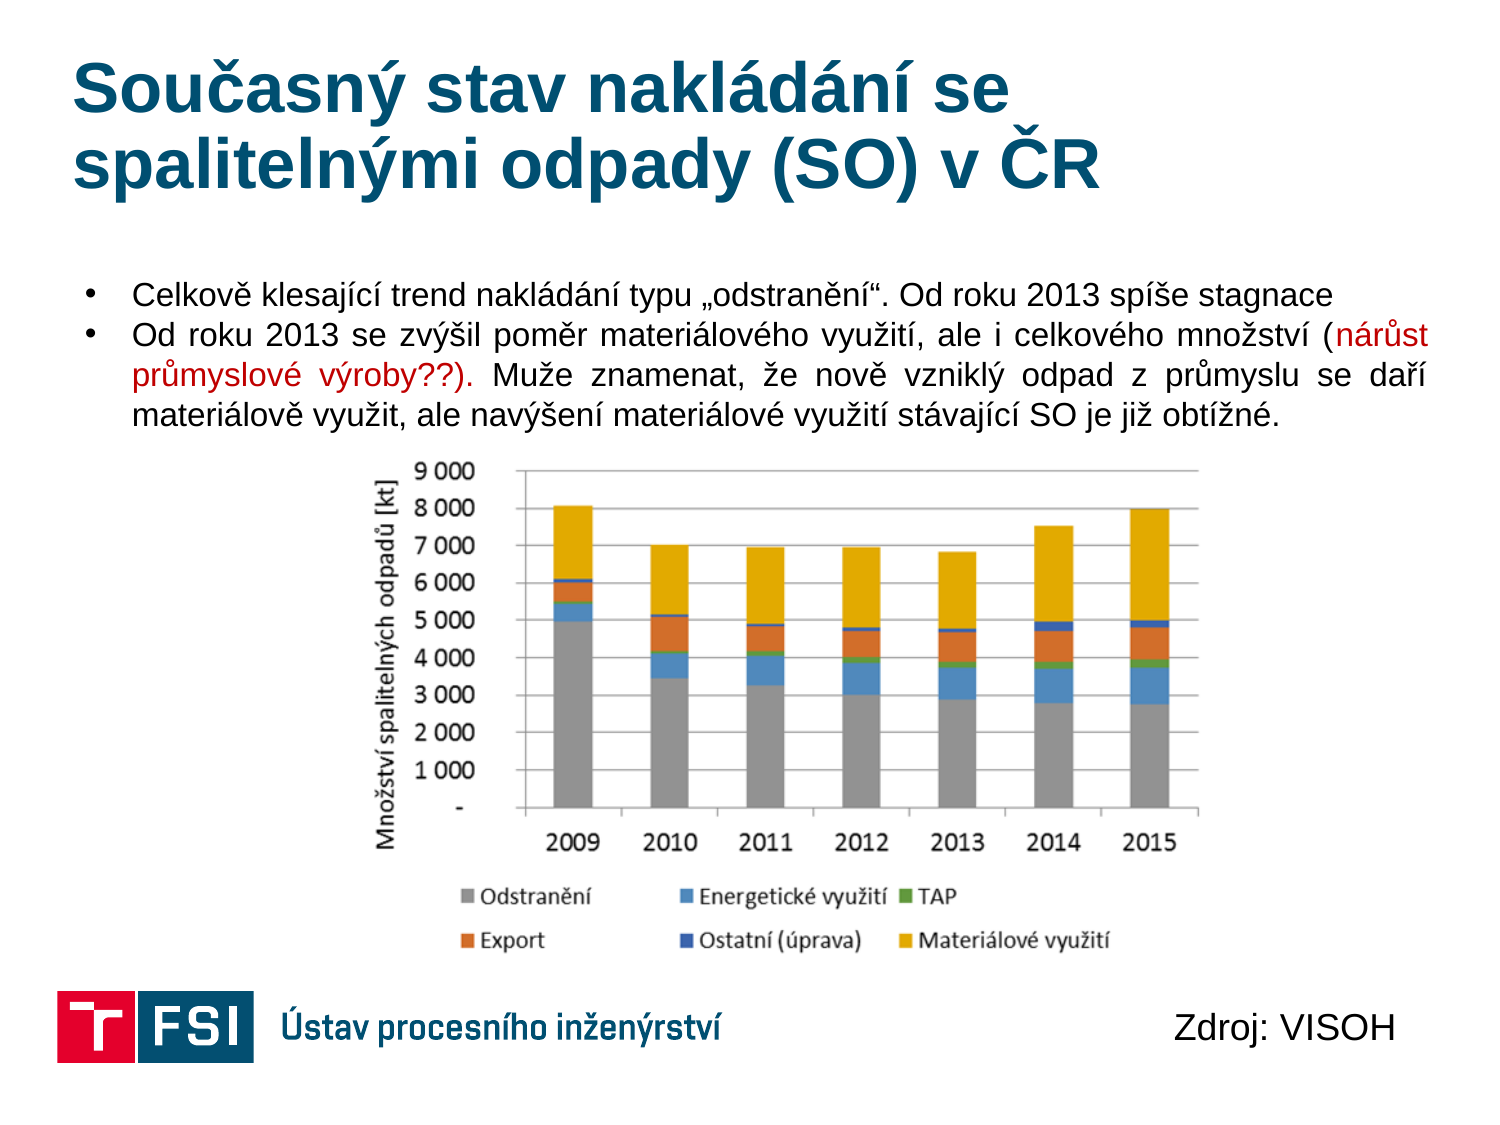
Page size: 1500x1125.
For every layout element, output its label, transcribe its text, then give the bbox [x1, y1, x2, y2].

title Současný stav nakládání se spalitelnými odpady (SO) v ČR [57, 28, 1443, 227]
text_box Celkově klesající trend nakládání typu „odstranění“. Od roku 2013 spíše stagnace Od roku 2013 se zvýšil poměr materiálového využití, ale i celkového množství (nárůst průmyslové výroby??). Muže znamenat, že nově vzniklý odpad z průmyslu se daří materiálově využit, ale navýšení materiálové využití stávající SO je již obtížné. [70, 265, 1443, 440]
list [337, 442, 1225, 974]
text_box Zdroj: VISOH [1159, 995, 1412, 1056]
